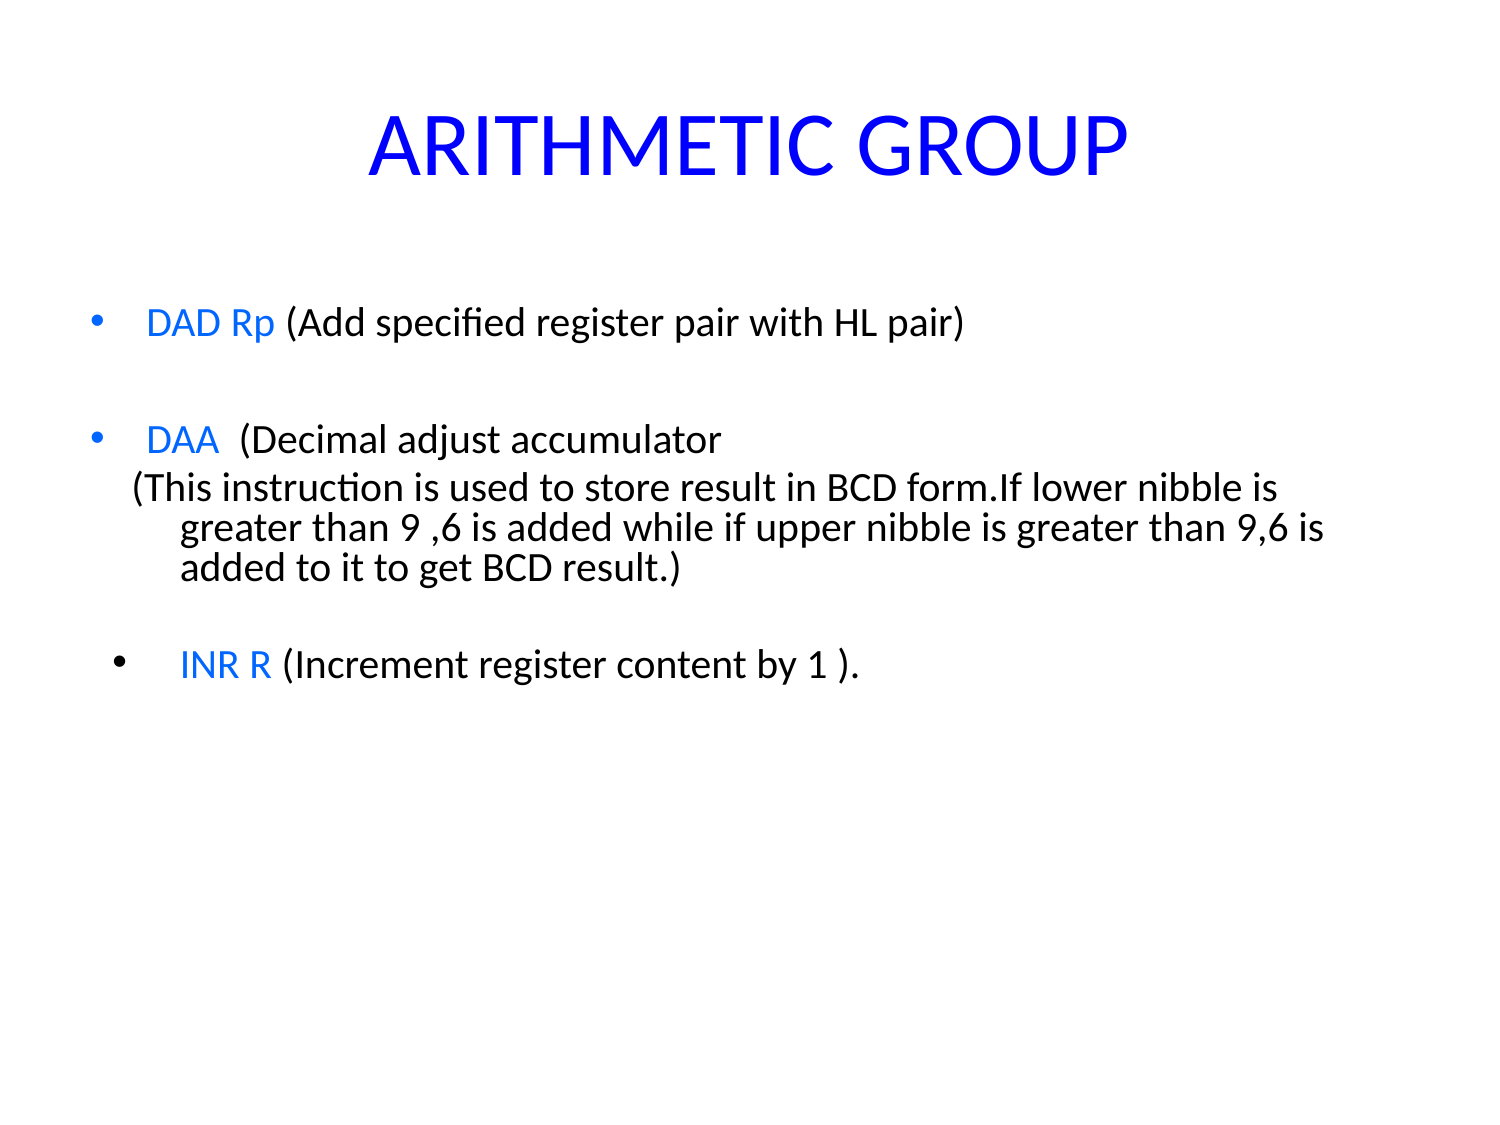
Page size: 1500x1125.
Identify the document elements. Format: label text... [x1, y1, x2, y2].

list DAD Rp (Add specified register pair with HL pair) DAA (Decimal adjust accumulator (This instruction is used to store result in BCD form.If lower nibble is greater than 9 ,6 is added while if upper nibble is greater than 9,6 is added to it to get BCD result.) INR R (Increment register content by 1 ). [75, 287, 1425, 1005]
title ARITHMETIC GROUP [75, 45, 1425, 233]
